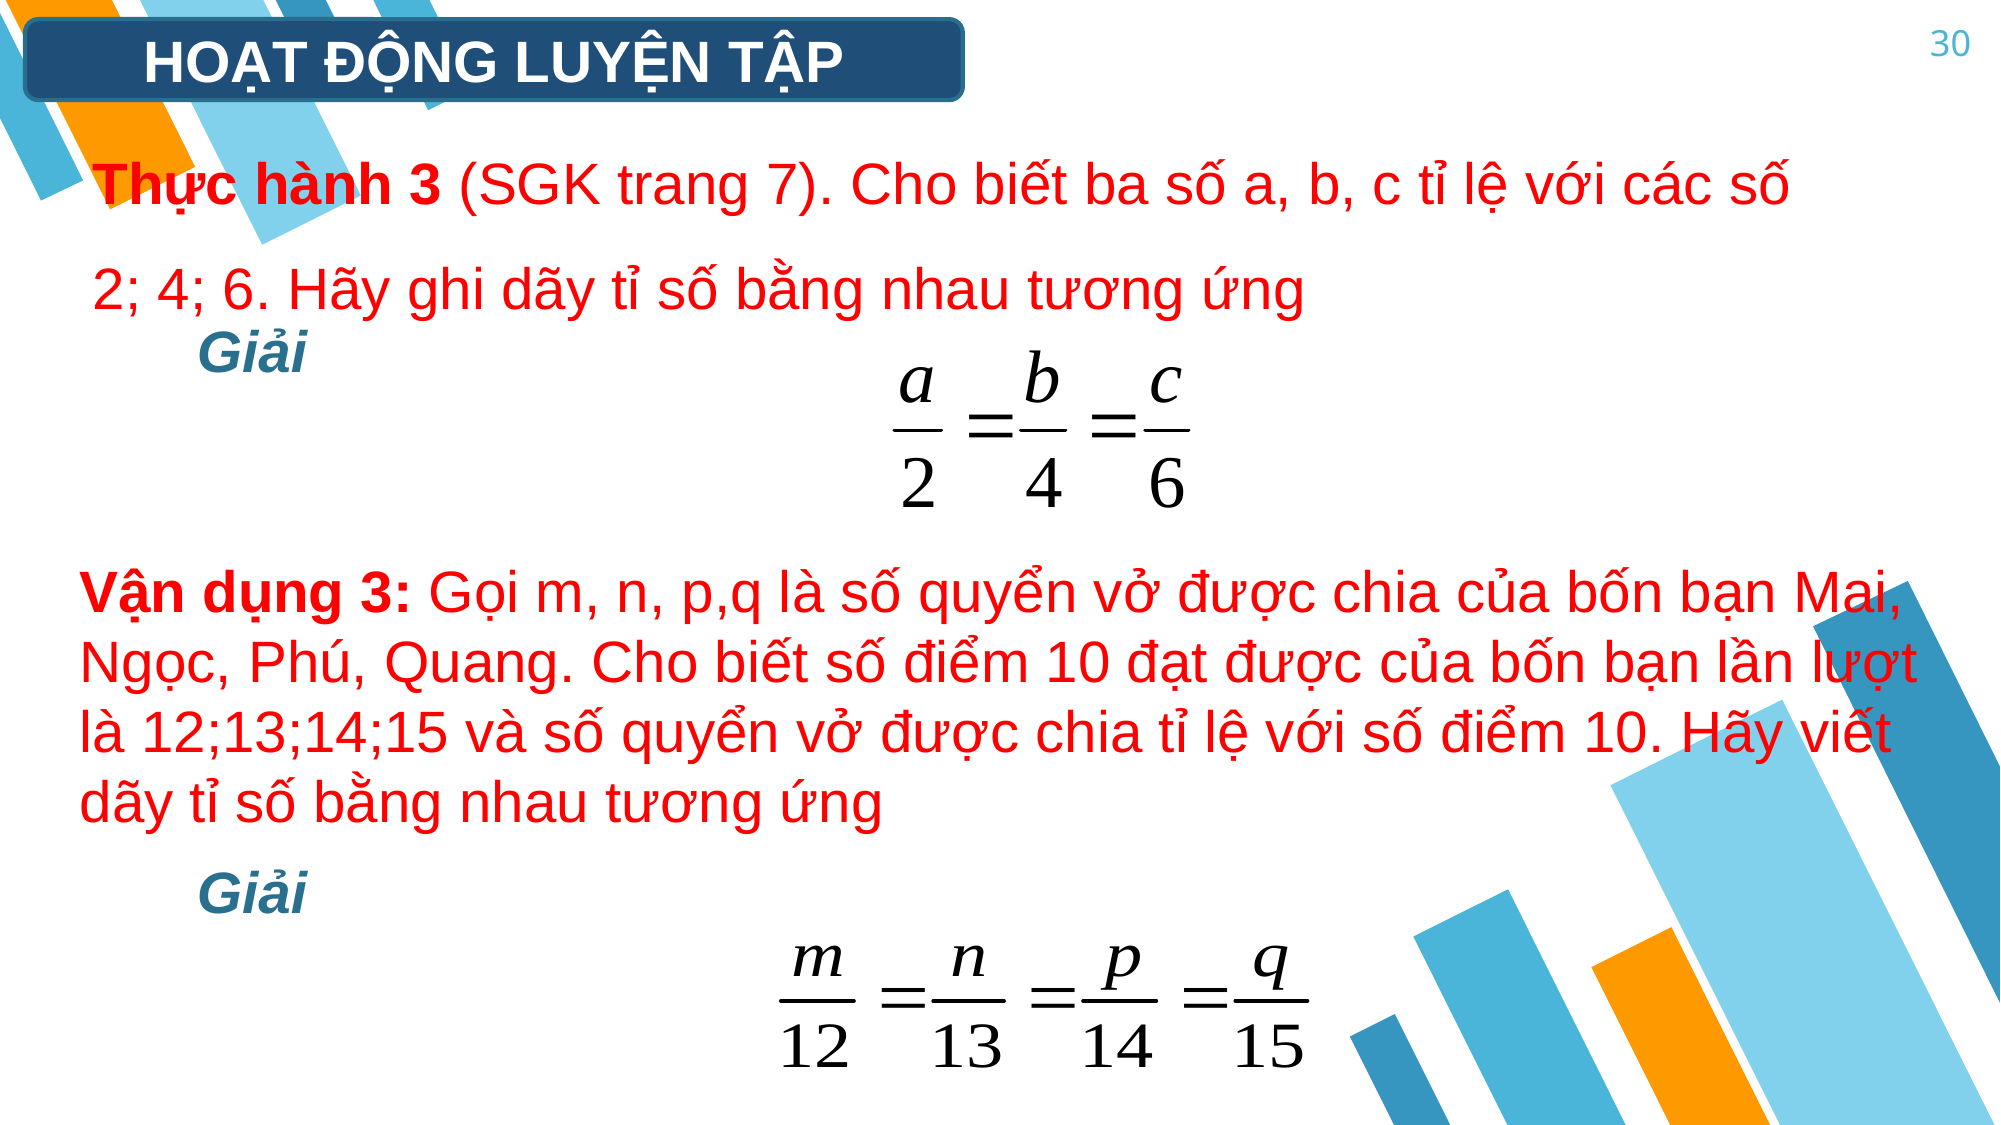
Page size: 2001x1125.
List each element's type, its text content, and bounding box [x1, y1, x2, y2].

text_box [768, 914, 1321, 1082]
text_box [439, 421, 2000, 802]
text_box Giải [182, 847, 343, 933]
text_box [881, 331, 1208, 524]
text_box Giải [182, 306, 343, 392]
text_box HOẠT ĐỘNG LUYỆN TẬP [22, 16, 965, 103]
slide_number 30 [1871, 0, 1992, 87]
text_box [431, 828, 2000, 837]
text_box Vận dụng 3: Gọi m, n, p,q là số quyển vở được chia của bốn bạn Mai, Ngọc, Phú, Quang. Cho biết số điểm 10 đạt được của bốn bạn lần lượt là 12;13;14;15 và số quyển vở được chia tỉ lệ với số điểm 10. Hãy viết dãy tỉ số bằng nhau tương ứng [64, 546, 1952, 842]
text_box Thực hành 3 (SGK trang 7). Cho biết ba số a, b, c tỉ lệ với các số 2; 4; 6. Hãy ghi dãy tỉ số bằng nhau tương ứng [77, 104, 1872, 329]
